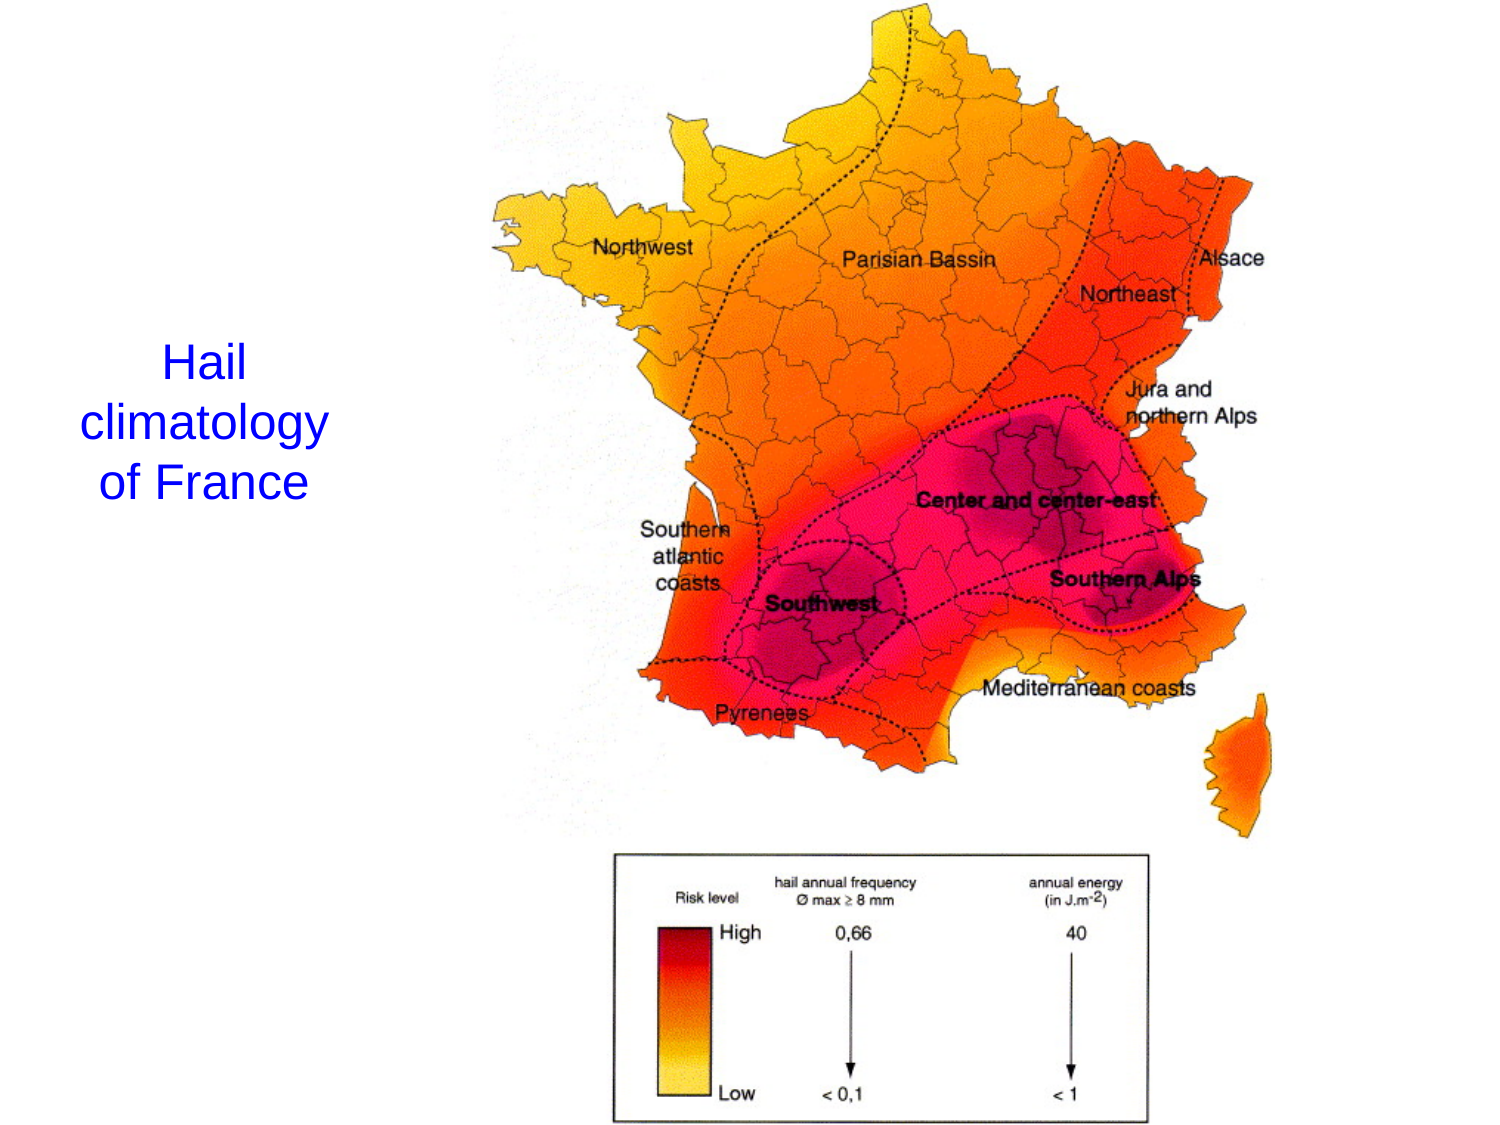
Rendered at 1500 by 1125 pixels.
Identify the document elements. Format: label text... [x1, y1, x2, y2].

text_box Hail climatology of France [49, 321, 360, 517]
picture [489, 0, 1275, 1125]
